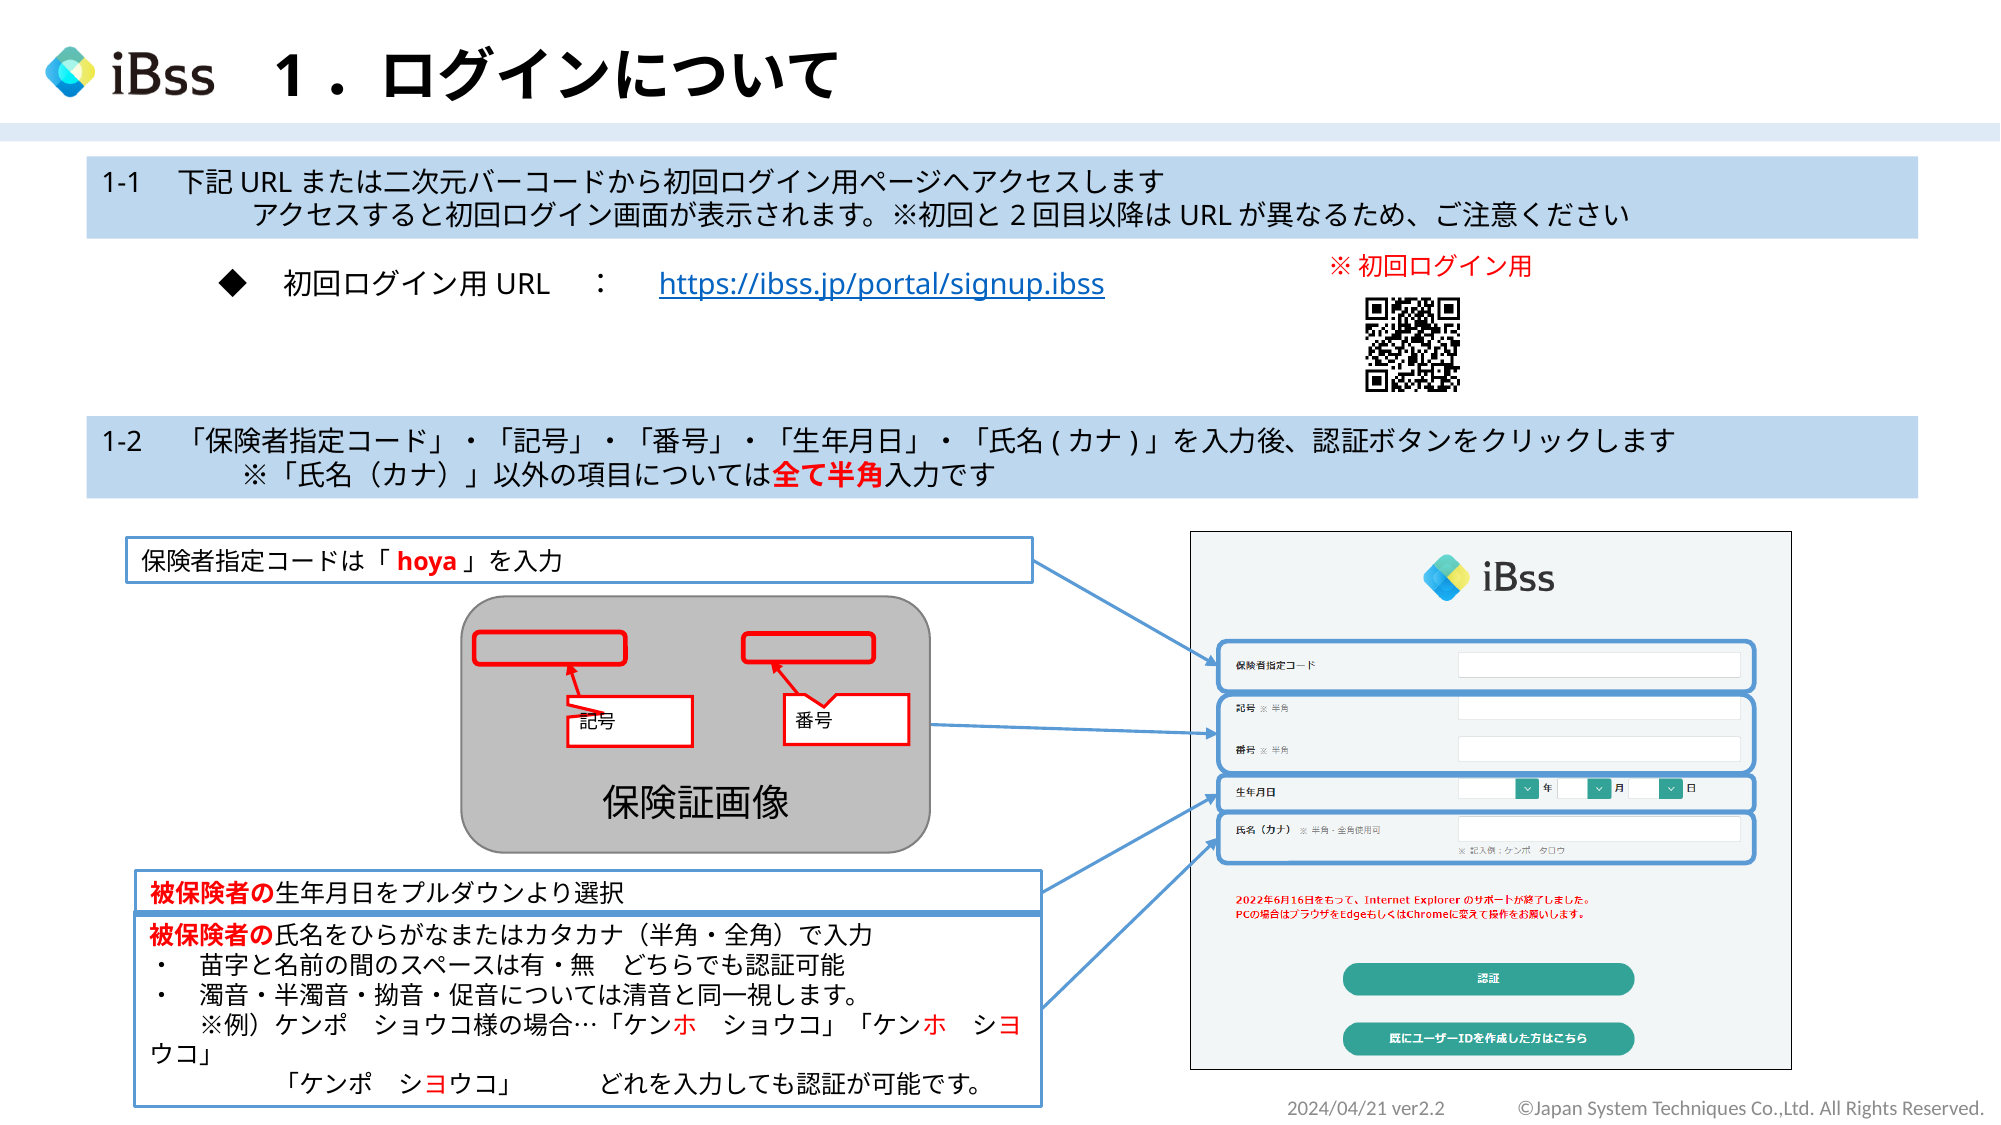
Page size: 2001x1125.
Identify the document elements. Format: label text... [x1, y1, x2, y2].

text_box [929, 724, 1219, 734]
text_box 被保険者の生年月日をプルダウンより選択 [135, 870, 1041, 916]
footer 2024/04/21 ver2.2 ©Japan System Techniques Co.,Ltd. All Rights Reserved. [635, 1089, 2000, 1125]
text_box 1-1 下記URLまたは二次元バーコードから初回ログイン用ページへアクセスします アクセスすると初回ログイン画面が表示されます。※初回と2回目以降はURLが異なるため、ご注意ください [86, 156, 1919, 239]
picture [1190, 531, 1792, 1070]
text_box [1032, 559, 1219, 667]
text_box 1．ログインについて [259, 23, 1094, 123]
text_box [1041, 793, 1219, 893]
picture [1352, 284, 1473, 405]
text_box [0, 122, 2000, 142]
text_box 記号 [566, 695, 694, 748]
text_box 保険証画像 [587, 771, 814, 831]
text_box ◆ 初回ログイン用URL ： https://ibss.jp/portal/signup.ibss [203, 258, 1314, 383]
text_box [1041, 893, 1219, 1010]
text_box 番号 [783, 693, 910, 746]
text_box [567, 661, 580, 696]
text_box ※初回ログイン用 [1313, 243, 1570, 288]
text_box [473, 630, 627, 666]
text_box [460, 595, 931, 854]
picture [30, 37, 239, 110]
text_box 保険者指定コードは「hoya」を入力 [126, 537, 1033, 583]
text_box 被保険者の氏名をひらがなまたはカタカナ（半角・全角）で入力 ・ 苗字と名前の間のスペースは有・無 どちらでも認証可能 ・ 濁音・半濁音・拗音・促音については清音と同一視します。 ※例）ケンポ ショウコ様の場合…「ケンホ ショウコ」「ケンホ シヨウコ」 「ケンポ シヨウコ」 どれを入力しても認証が可能です。 [134, 911, 1042, 1107]
text_box 1-2 「保険者指定コード」・「記号」・「番号」・「生年月日」・「氏名(カナ)」を入力後、認証ボタンをクリックします ※「氏名（カナ）」以外の項目については全て半角入力です [86, 416, 1919, 499]
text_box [770, 660, 799, 695]
text_box [742, 632, 875, 664]
